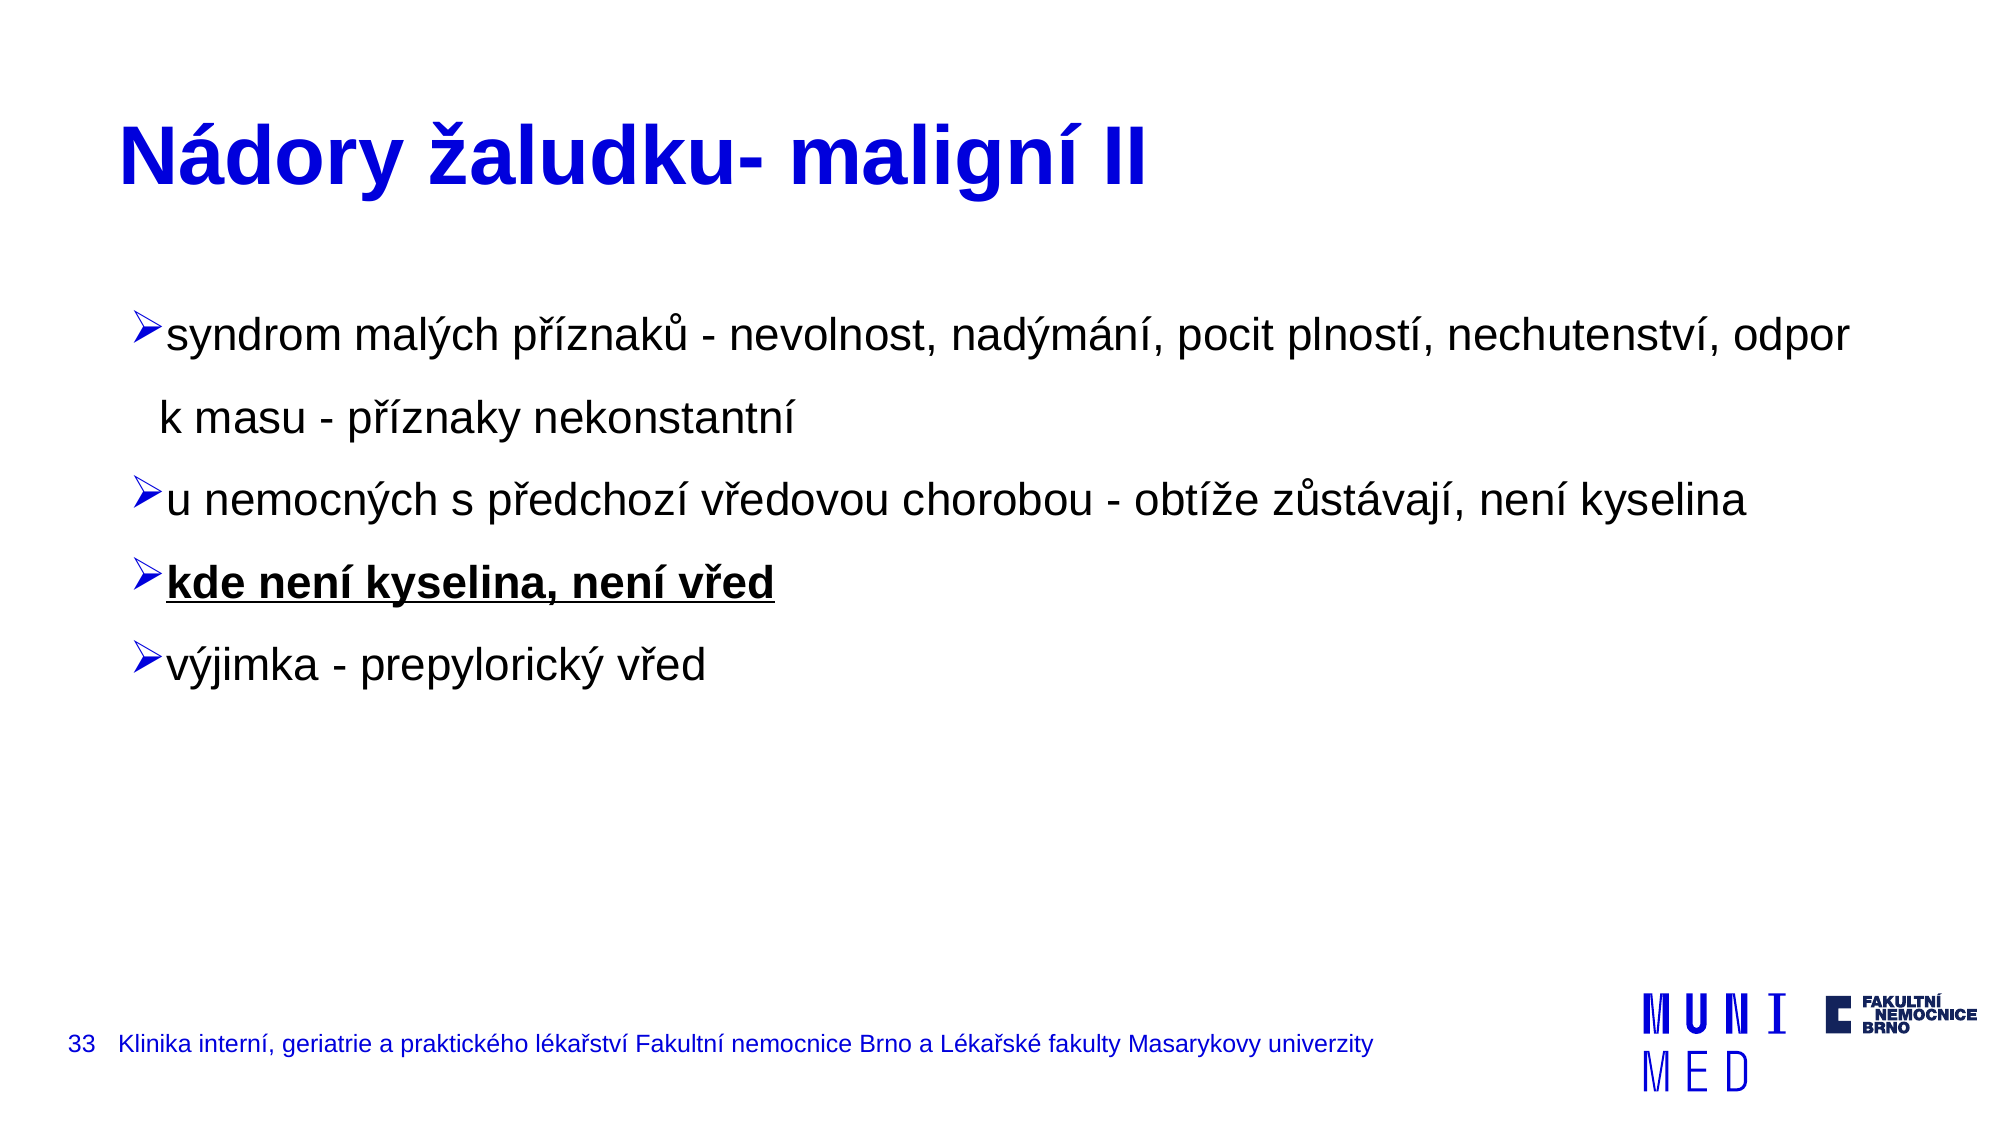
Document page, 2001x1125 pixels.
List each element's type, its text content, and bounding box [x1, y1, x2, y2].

list syndrom malých příznaků - nevolnost, nadýmání, pocit plností, nechutenství, odpor k masu - příznaky nekonstantní u nemocných s předchozí vředovou chorobou - obtíže zůstávají, není kyselina kde není kyselina, není vřed výjimka - prepylorický vřed [118, 277, 1883, 957]
slide_number 33 [67, 1021, 110, 1063]
footer Klinika interní, geriatrie a praktického lékařství Fakultní nemocnice Brno a Lékařské fakulty Masarykovy univerzity [118, 1021, 1418, 1063]
title Nádory žaludku- maligní II [118, 118, 1883, 193]
